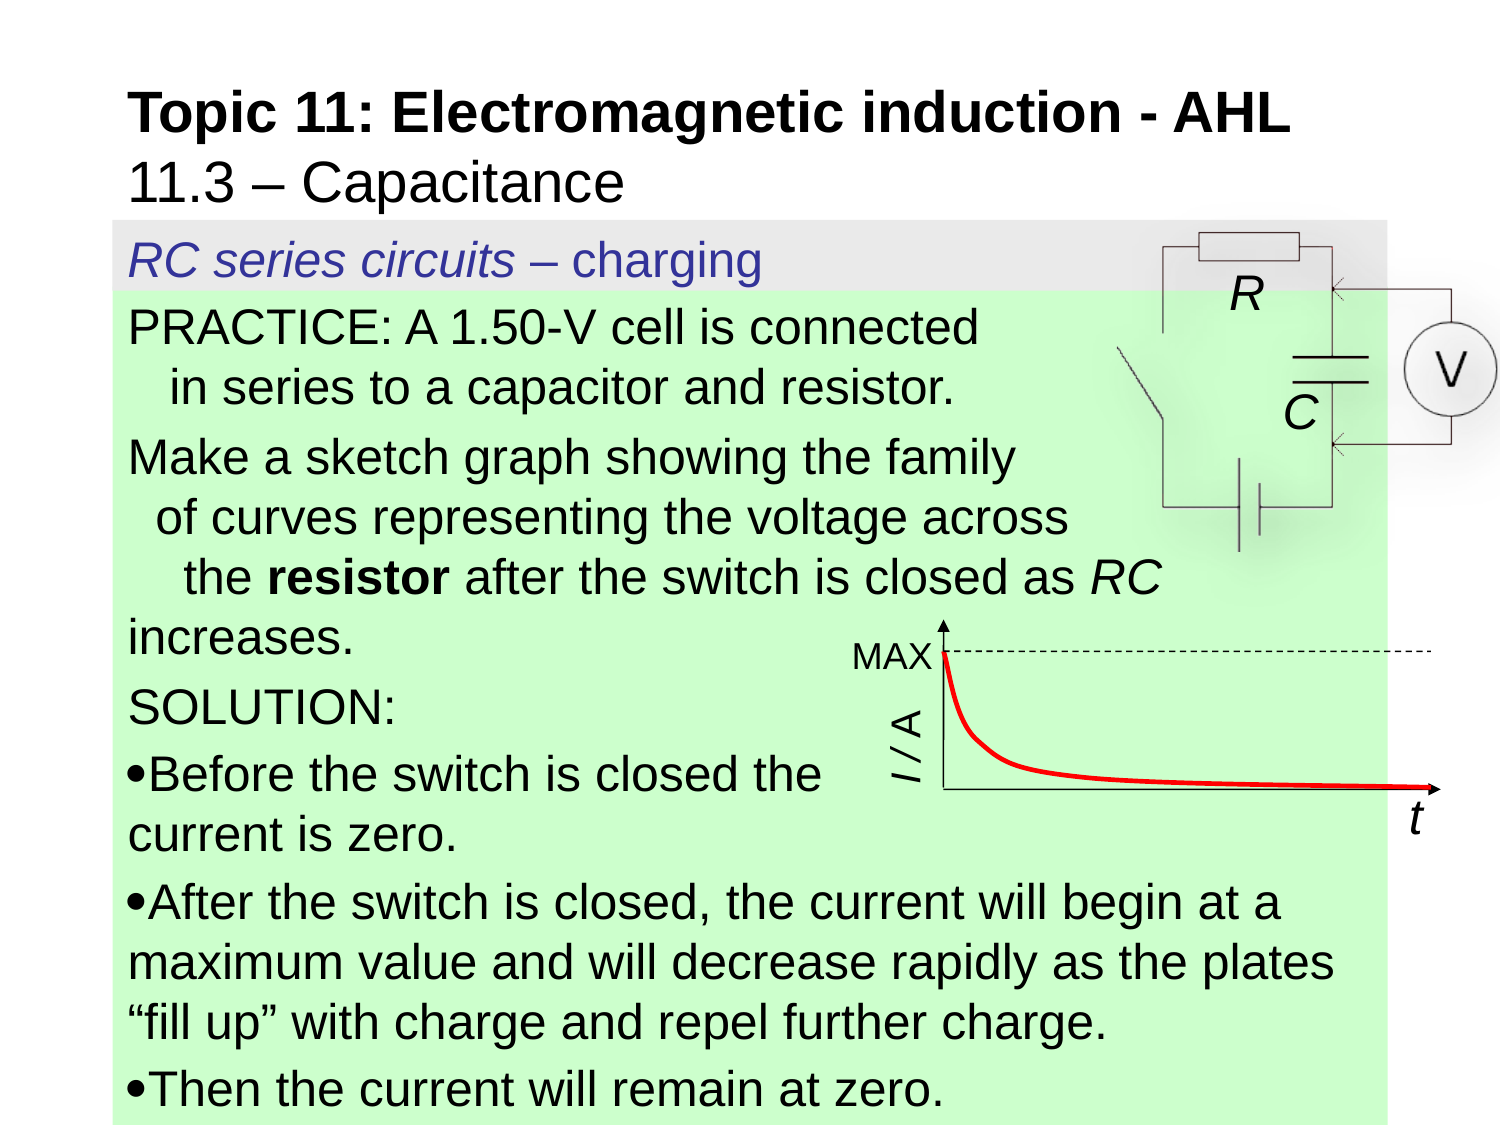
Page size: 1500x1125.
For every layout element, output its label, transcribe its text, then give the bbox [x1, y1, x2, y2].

picture [1105, 229, 1500, 552]
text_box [871, 619, 1442, 853]
text_box RC series circuits – charging [112, 219, 1118, 291]
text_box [836, 624, 1432, 685]
text_box Topic 11: Electromagnetic induction - AHL 11.3 – Capacitance [112, 67, 1388, 215]
text_box PRACTICE: A 1.50-V cell is connected in series to a capacitor and resistor. Make a sketch graph showing the family of curves representing the voltage across the resistor after the switch is closed as RC increases. SOLUTION: Before the switch is closed the current is zero. After the switch is closed, the current will begin at a maximum value and will decrease rapidly as the plates “fill up” with charge and repel further charge. Then the current will remain at zero. [112, 291, 1388, 1125]
